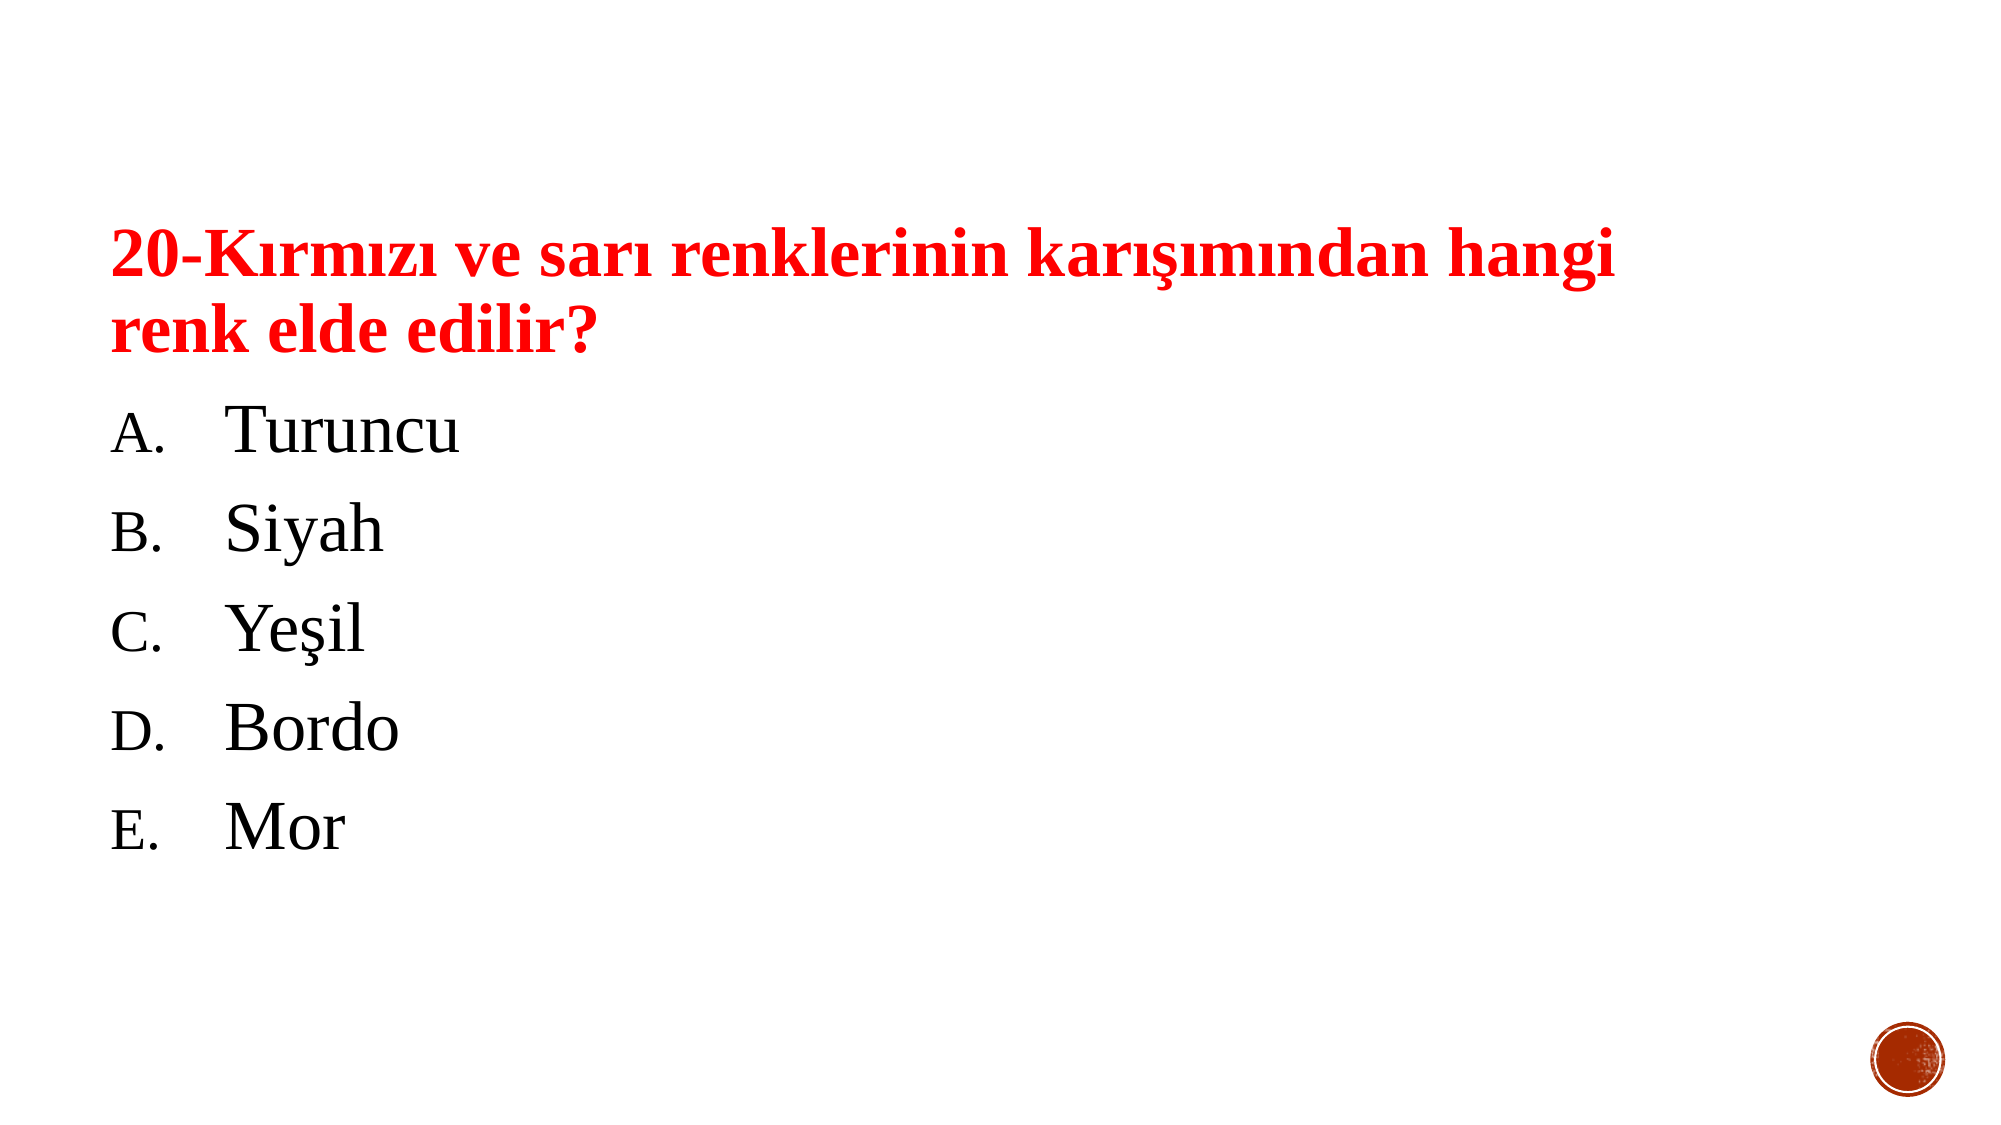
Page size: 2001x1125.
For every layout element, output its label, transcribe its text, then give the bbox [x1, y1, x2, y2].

list 20-Kırmızı ve sarı renklerinin karışımından hangi renk elde edilir? Turuncu Siyah Yeşil Bordo Mor [95, 208, 1746, 874]
